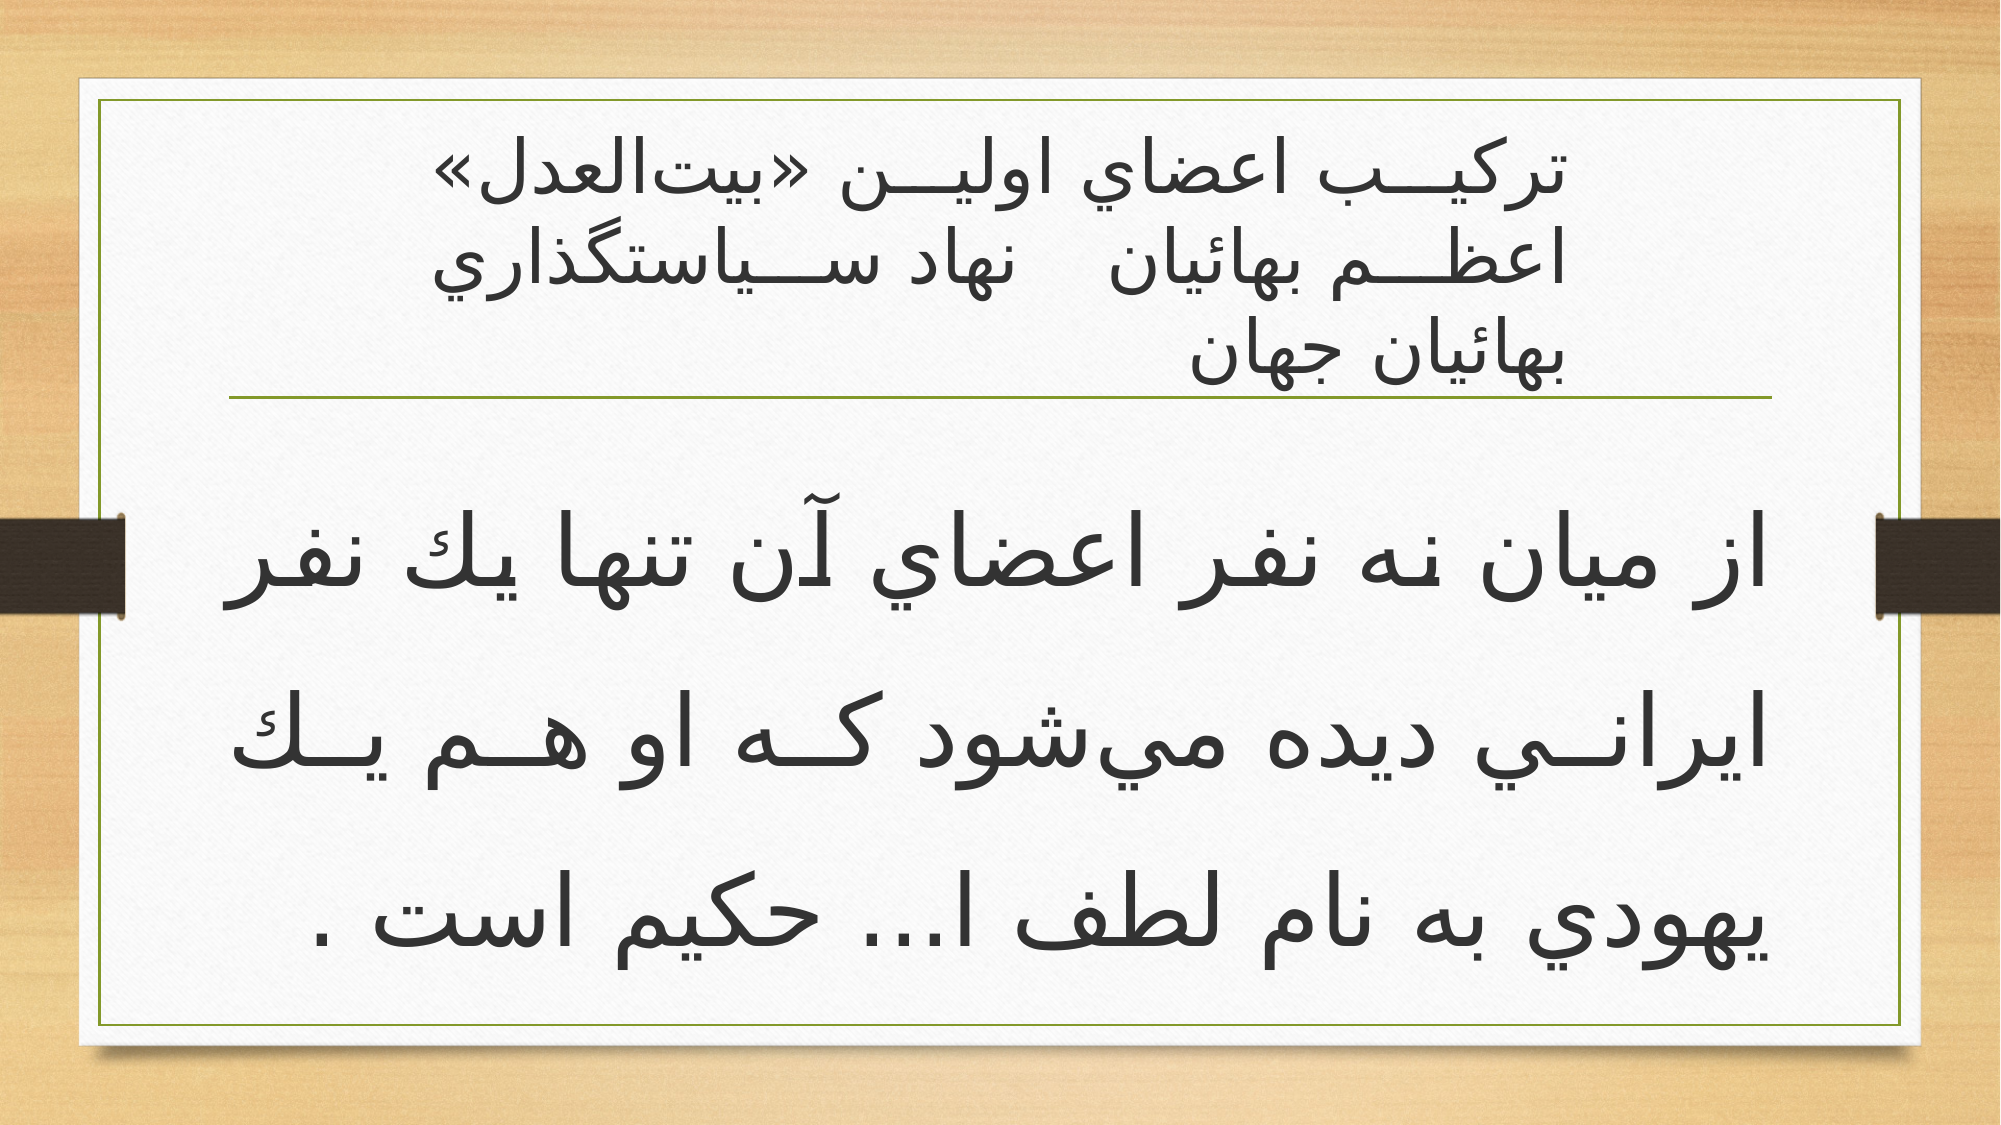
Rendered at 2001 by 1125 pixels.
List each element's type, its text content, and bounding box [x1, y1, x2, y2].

title تركيب اعضاي اولين «بيت‌العدل» اعظم بهائيان نهاد سياستگذاري بهائيان جهان [415, 110, 1585, 398]
list از ميان نه نفر اعضاي آن تنها يك نفر ايراني ديده مي‌شود كه او هم يك يهودي به نام لطف ا... حكيم است . [212, 419, 1788, 964]
picture [0, 0, 2001, 1125]
